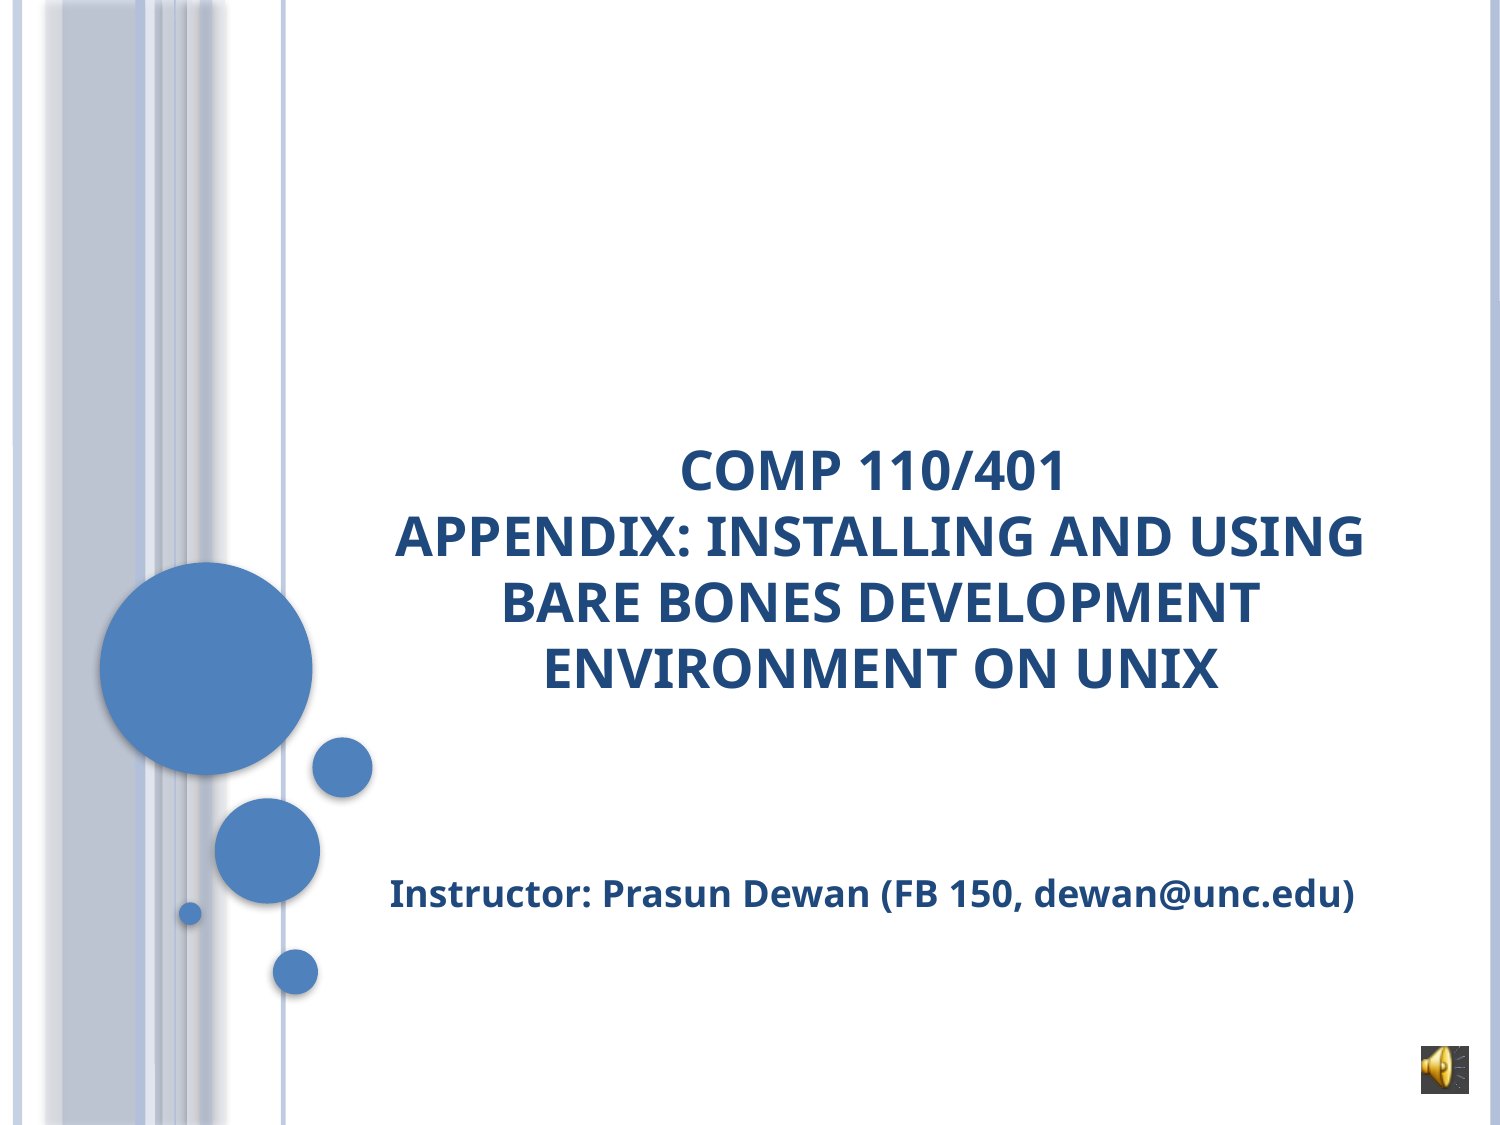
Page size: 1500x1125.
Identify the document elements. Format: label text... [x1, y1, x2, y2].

picture [1419, 1044, 1471, 1096]
subtitle Instructor: Prasun Dewan (FB 150, dewan@unc.edu) [375, 862, 1500, 1046]
title Comp 110/401 Appendix: Installing and Using Bare Bones Development Environment on Unix [375, 412, 1388, 724]
